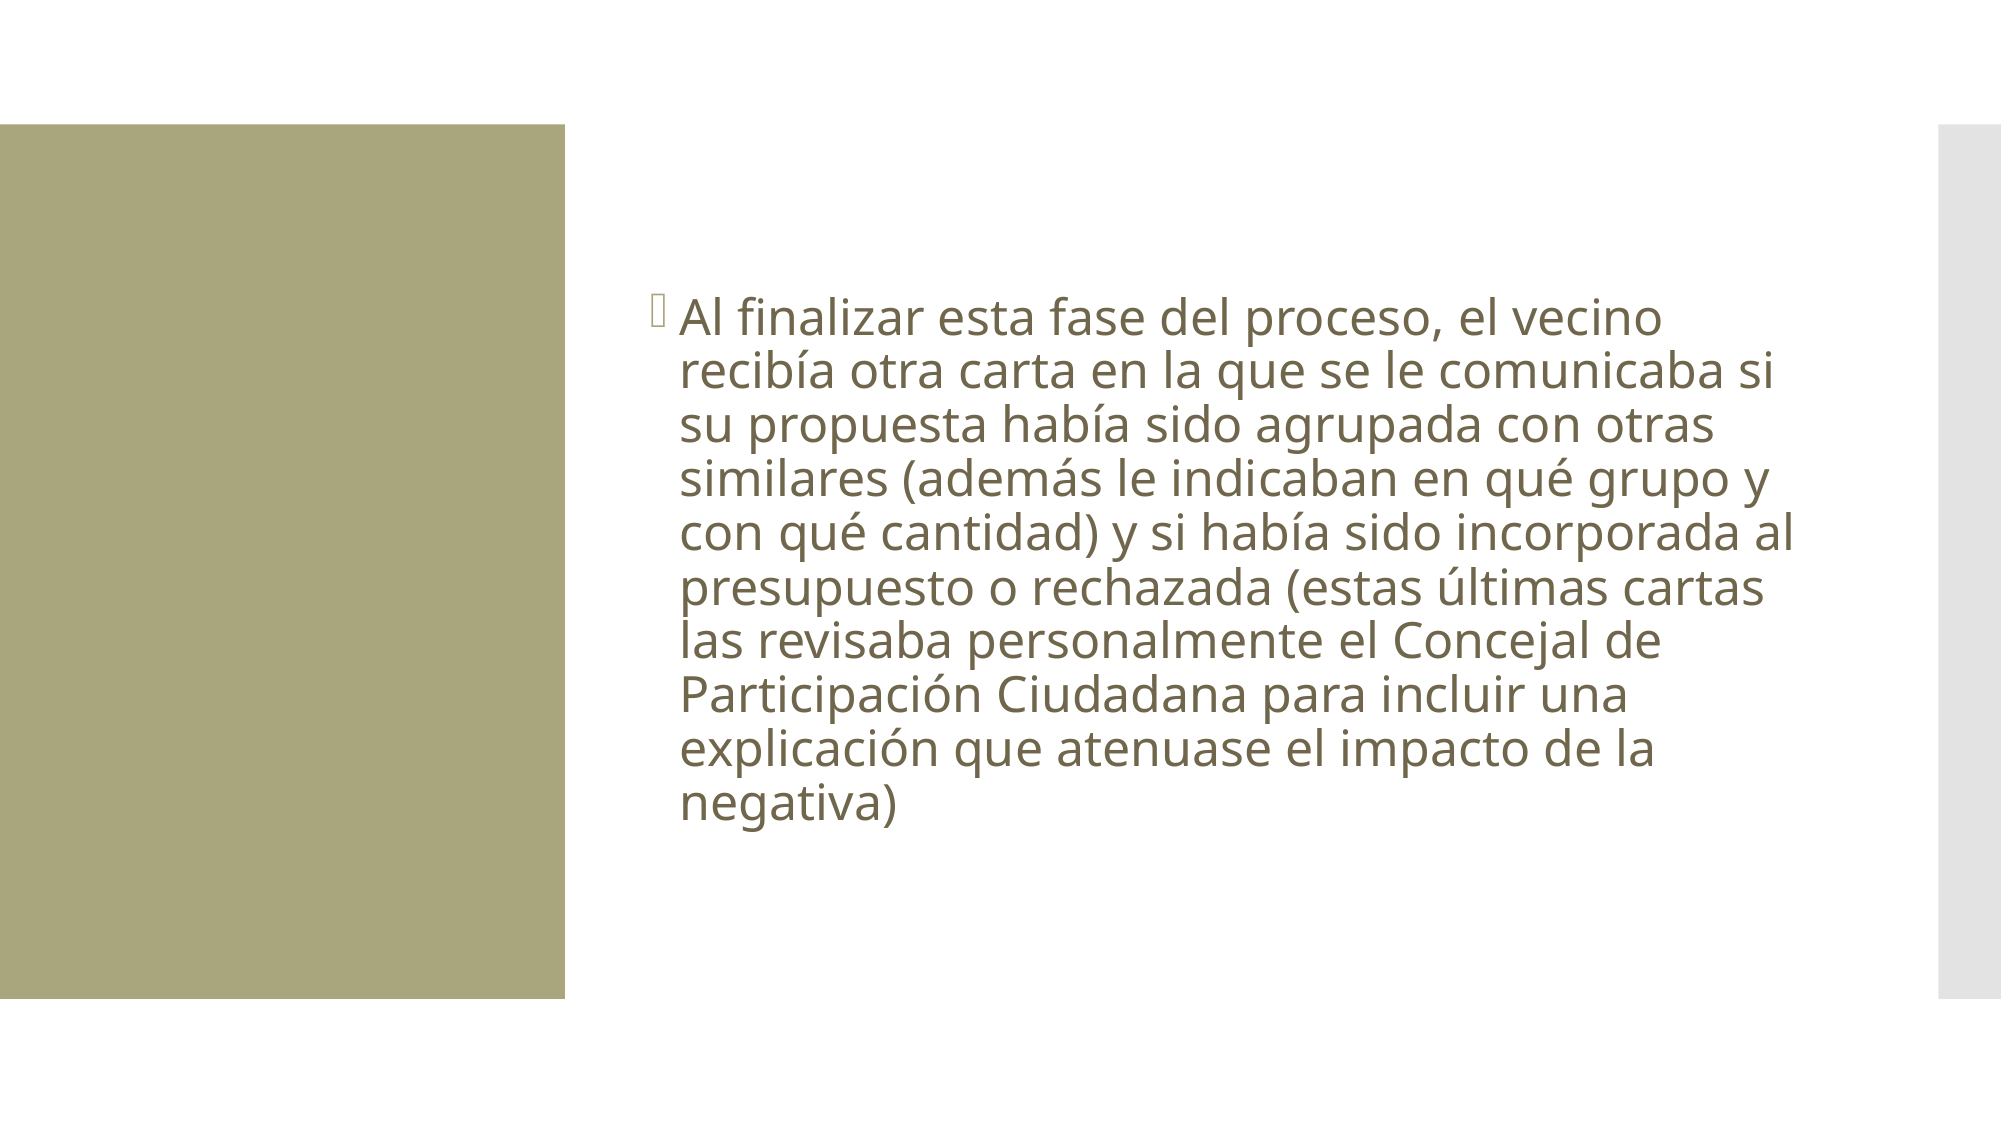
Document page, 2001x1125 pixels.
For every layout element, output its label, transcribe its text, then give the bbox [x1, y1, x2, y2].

list Al finalizar esta fase del proceso, el vecino recibía otra carta en la que se le comunicaba si su propuesta había sido agrupada con otras similares (además le indicaban en qué grupo y con qué cantidad) y si había sido incorporada al presupuesto o rechazada (estas últimas cartas las revisaba personalmente el Concejal de Participación Ciudadana para incluir una explicación que atenuase el impacto de la negativa) [634, 141, 1835, 982]
